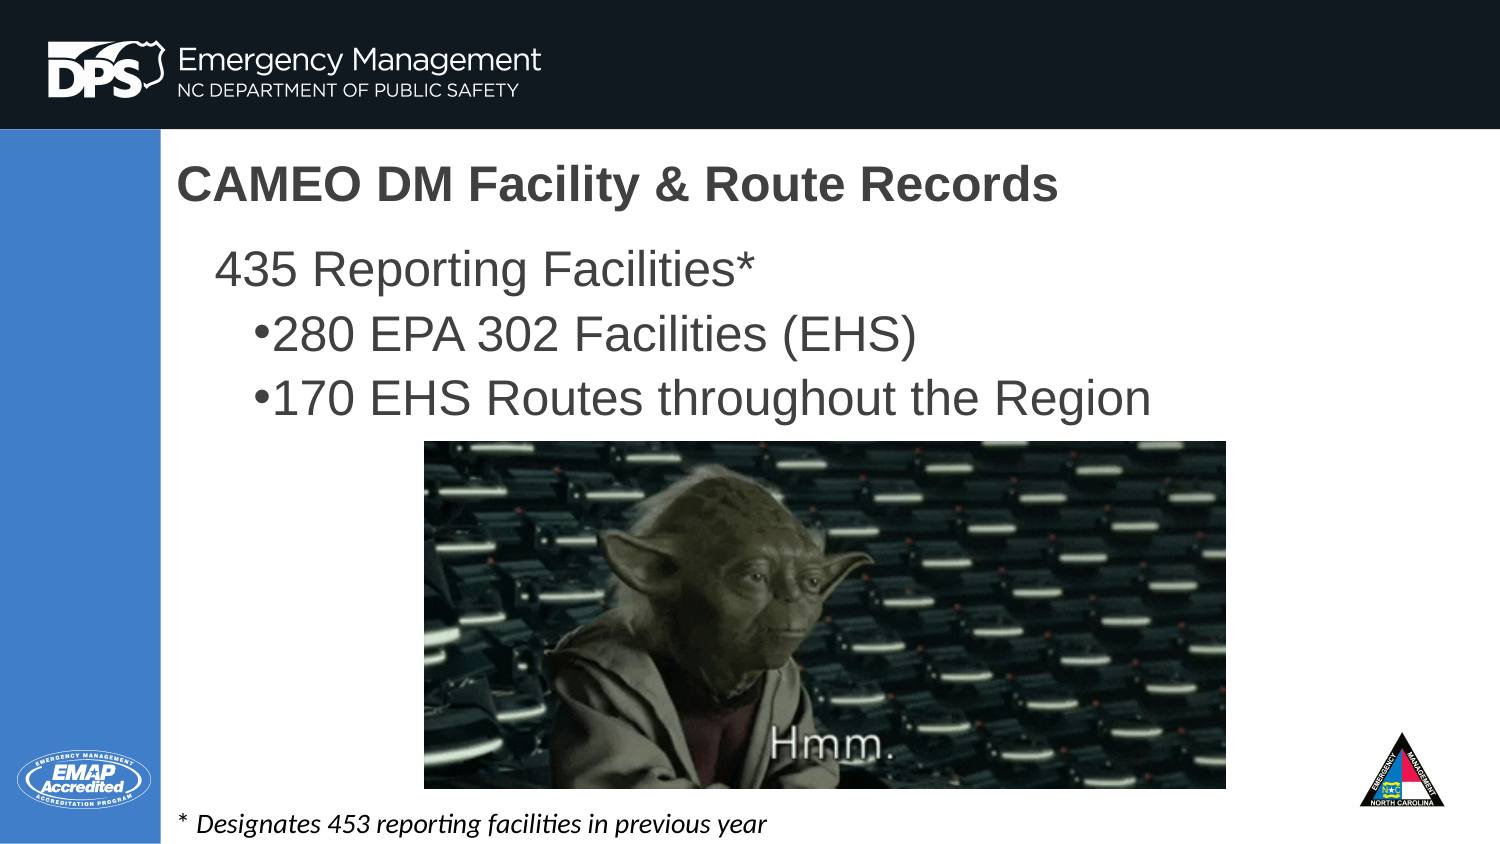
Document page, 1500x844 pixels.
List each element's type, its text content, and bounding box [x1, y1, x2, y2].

picture [17, 750, 151, 809]
list 435 Reporting Facilities* 280 EPA 302 Facilities (EHS) 170 EHS Routes throughout the Region [199, 235, 1384, 631]
picture [48, 40, 541, 98]
title CAMEO DM Facility & Route Records [161, 134, 1489, 246]
picture [423, 441, 1226, 789]
text_box * Designates 453 reporting facilities in previous year [161, 797, 890, 844]
picture [1355, 727, 1449, 809]
